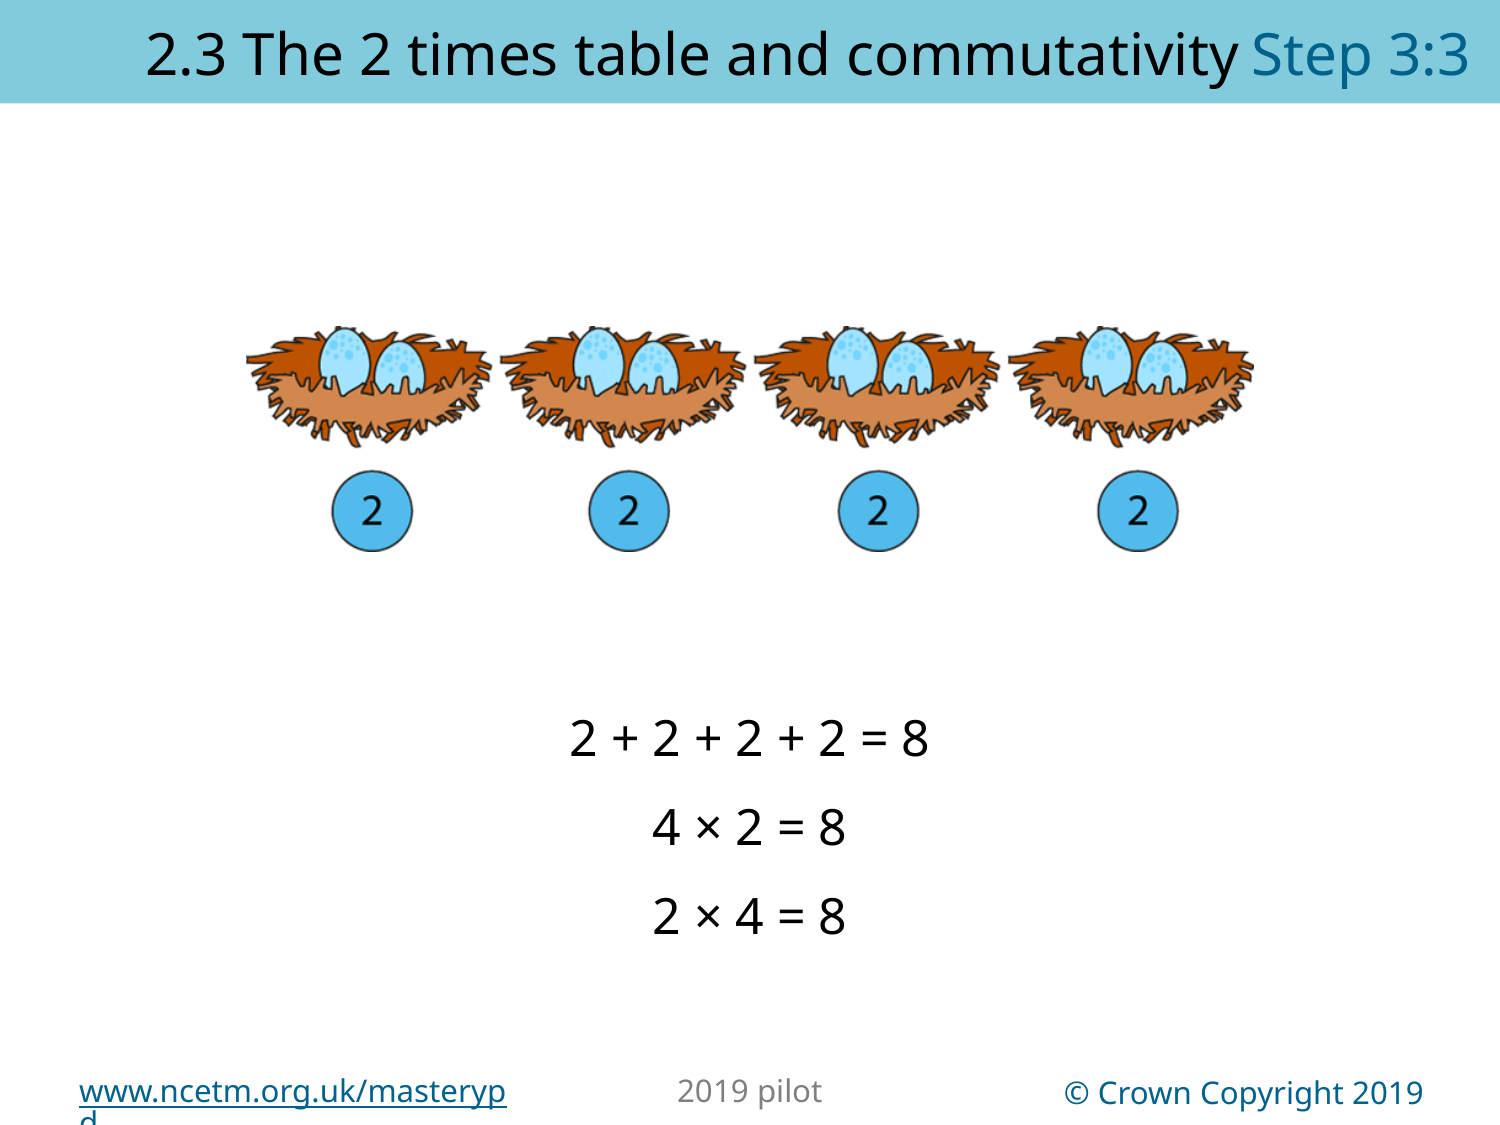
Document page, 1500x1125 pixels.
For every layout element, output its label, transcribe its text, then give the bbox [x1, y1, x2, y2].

text_box 2 + 2 + 2 + 2 = 8 [554, 698, 946, 774]
text_box 2 × 4 = 8 [637, 877, 863, 953]
picture [246, 326, 1254, 552]
text_box 4 × 2 = 8 [637, 788, 863, 863]
list 2.3 The 2 times table and commutativity Step 3:3 [0, 0, 1500, 104]
